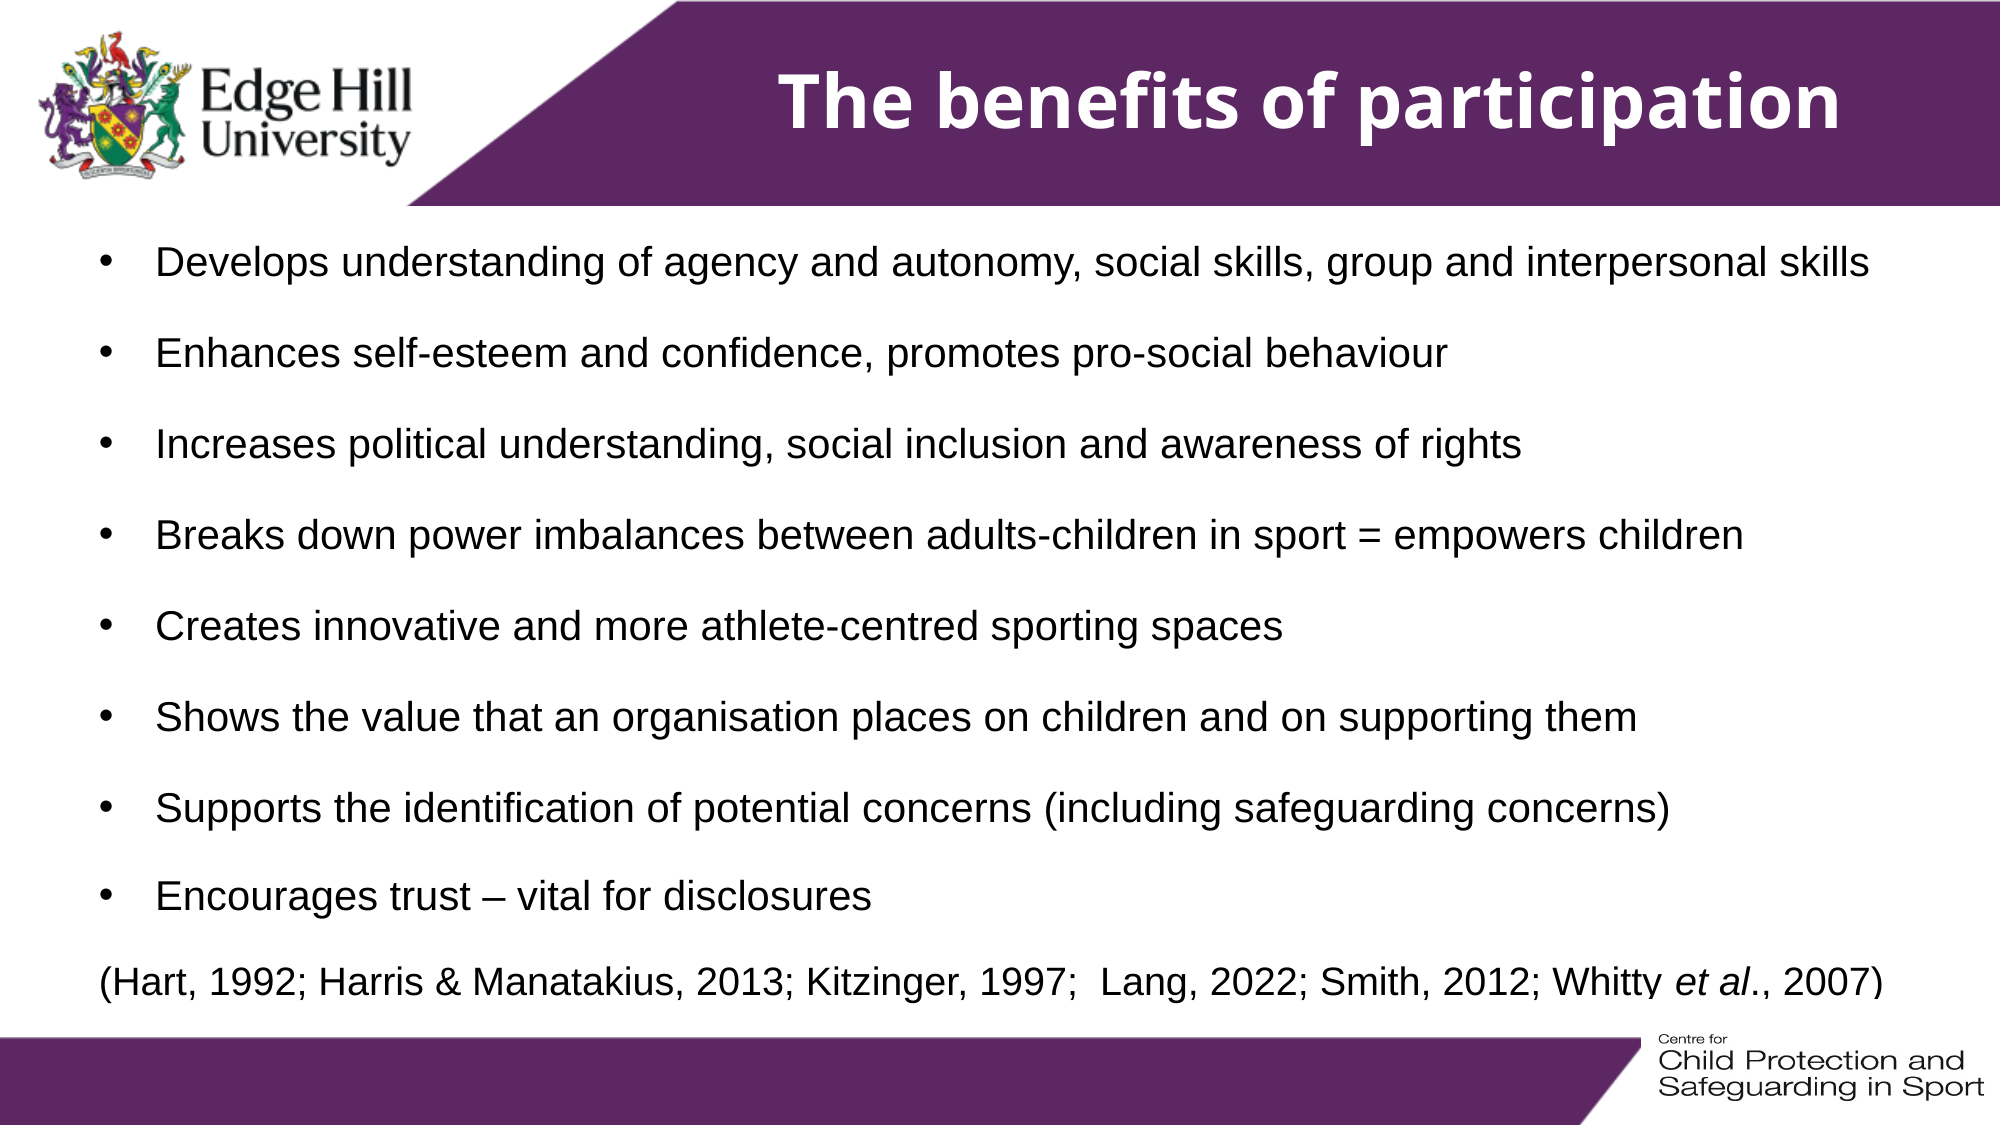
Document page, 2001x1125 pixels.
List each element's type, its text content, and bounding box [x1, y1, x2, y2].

picture [1640, 999, 2000, 1124]
title The benefits of participation [680, 25, 1942, 184]
subtitle Develops understanding of agency and autonomy, social skills, group and interpersonal skills Enhances self-esteem and confidence, promotes pro-social behaviour Increases political understanding, social inclusion and awareness of rights Breaks down power imbalances between adults-children in sport = empowers children Creates innovative and more athlete-centred sporting spaces Shows the value that an organisation places on children and on supporting them Supports the identification of potential concerns (including safeguarding concerns) Encourages trust – vital for disclosures (Hart, 1992; Harris & Manatakius, 2013; Kitzinger, 1997; Lang, 2022; Smith, 2012; Whitty et al., 2007) [83, 224, 1918, 755]
